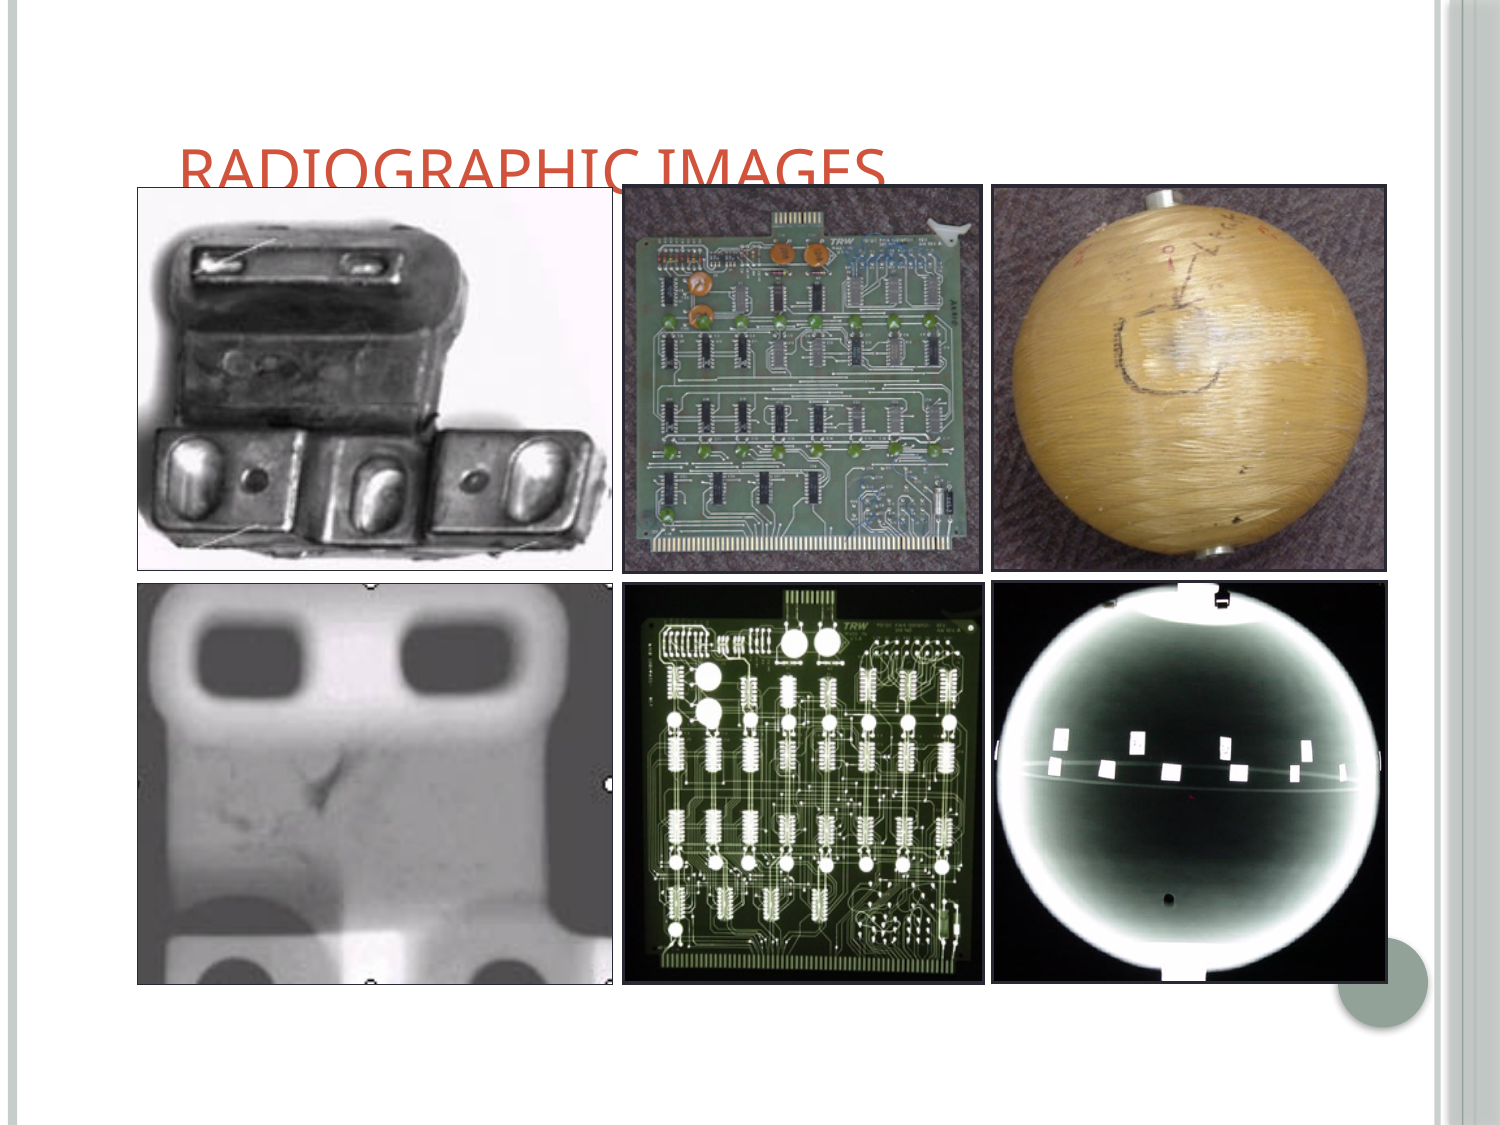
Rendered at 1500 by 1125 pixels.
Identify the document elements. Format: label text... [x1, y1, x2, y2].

picture [993, 186, 1385, 570]
picture [993, 582, 1386, 982]
title Radiographic Images [162, 27, 1338, 194]
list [136, 582, 613, 986]
picture [624, 186, 980, 572]
picture [624, 584, 983, 982]
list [136, 186, 613, 572]
